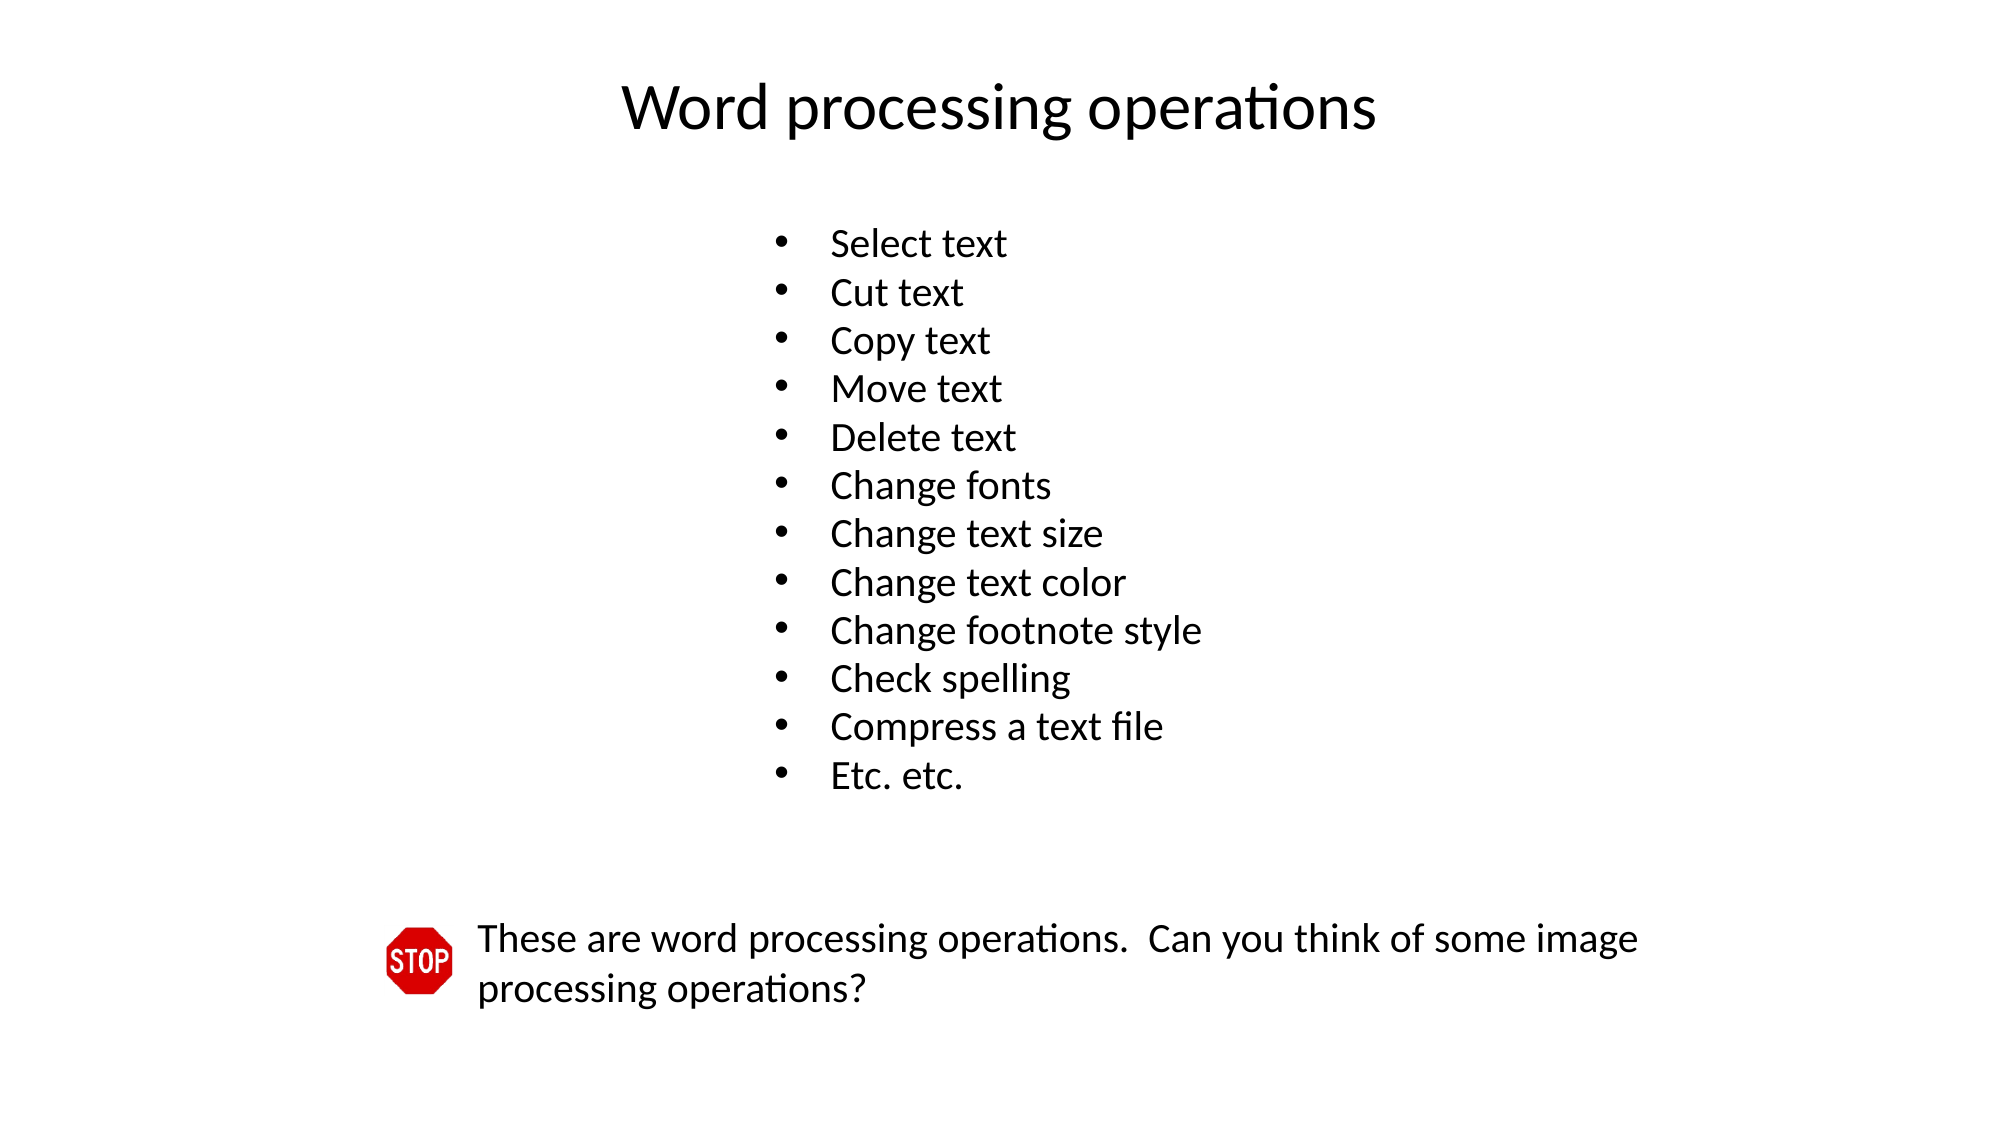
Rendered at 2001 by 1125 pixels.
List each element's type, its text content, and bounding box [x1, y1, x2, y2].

text_box These are word processing operations. Can you think of some image processing operations? [462, 866, 1675, 1055]
picture [383, 925, 454, 996]
text_box Select text Cut text Copy text Move text Delete text Change fonts Change text size Change text color Change footnote style Check spelling Compress a text file Etc. etc. [759, 218, 1241, 844]
text_box Word processing operations [324, 55, 1675, 174]
